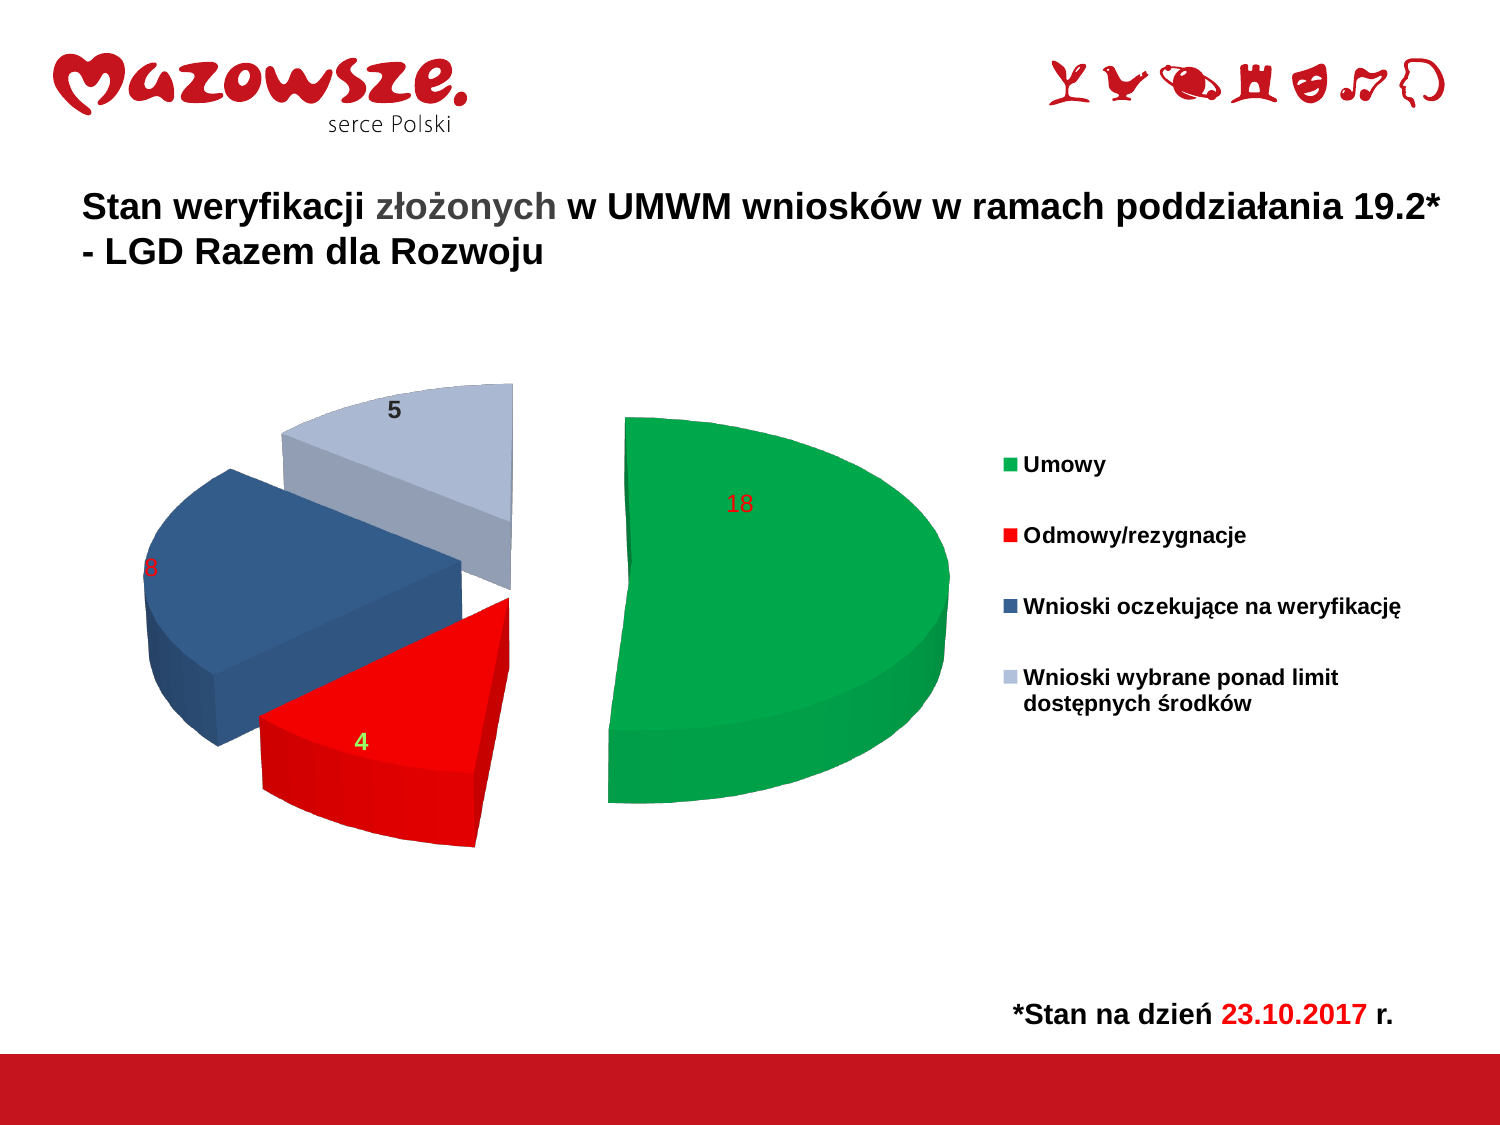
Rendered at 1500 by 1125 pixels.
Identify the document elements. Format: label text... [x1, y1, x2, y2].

text_box [128, 62, 175, 103]
text_box [1231, 64, 1278, 104]
text_box [453, 91, 467, 107]
text_box *Stan na dzień 23.10.2017 r. [998, 1018, 1409, 1038]
text_box [1099, 62, 1152, 105]
text_box [0, 1054, 1500, 1125]
text_box [392, 115, 402, 132]
text_box [366, 61, 412, 104]
text_box [1049, 60, 1090, 106]
text_box [1399, 58, 1445, 108]
text_box [353, 119, 359, 132]
text_box [1045, 57, 1094, 109]
text_box [224, 62, 262, 102]
text_box [1337, 64, 1391, 105]
chart [53, 229, 1422, 1018]
text_box [336, 57, 367, 104]
text_box [1227, 60, 1281, 107]
text_box [1396, 54, 1448, 112]
text_box [1292, 63, 1328, 104]
text_box [53, 53, 125, 116]
text_box [1159, 64, 1222, 101]
text_box [1288, 60, 1331, 107]
text_box [1156, 61, 1225, 104]
text_box [178, 61, 224, 104]
text_box Stan weryfikacji złożonych w UMWM wniosków w ramach poddziałania 19.2* - LGD Razem dla Rozwoju [67, 175, 1467, 280]
text_box [265, 66, 333, 104]
text_box [414, 58, 453, 104]
text_box [436, 114, 445, 132]
text_box [1102, 65, 1149, 101]
text_box [1340, 67, 1388, 101]
